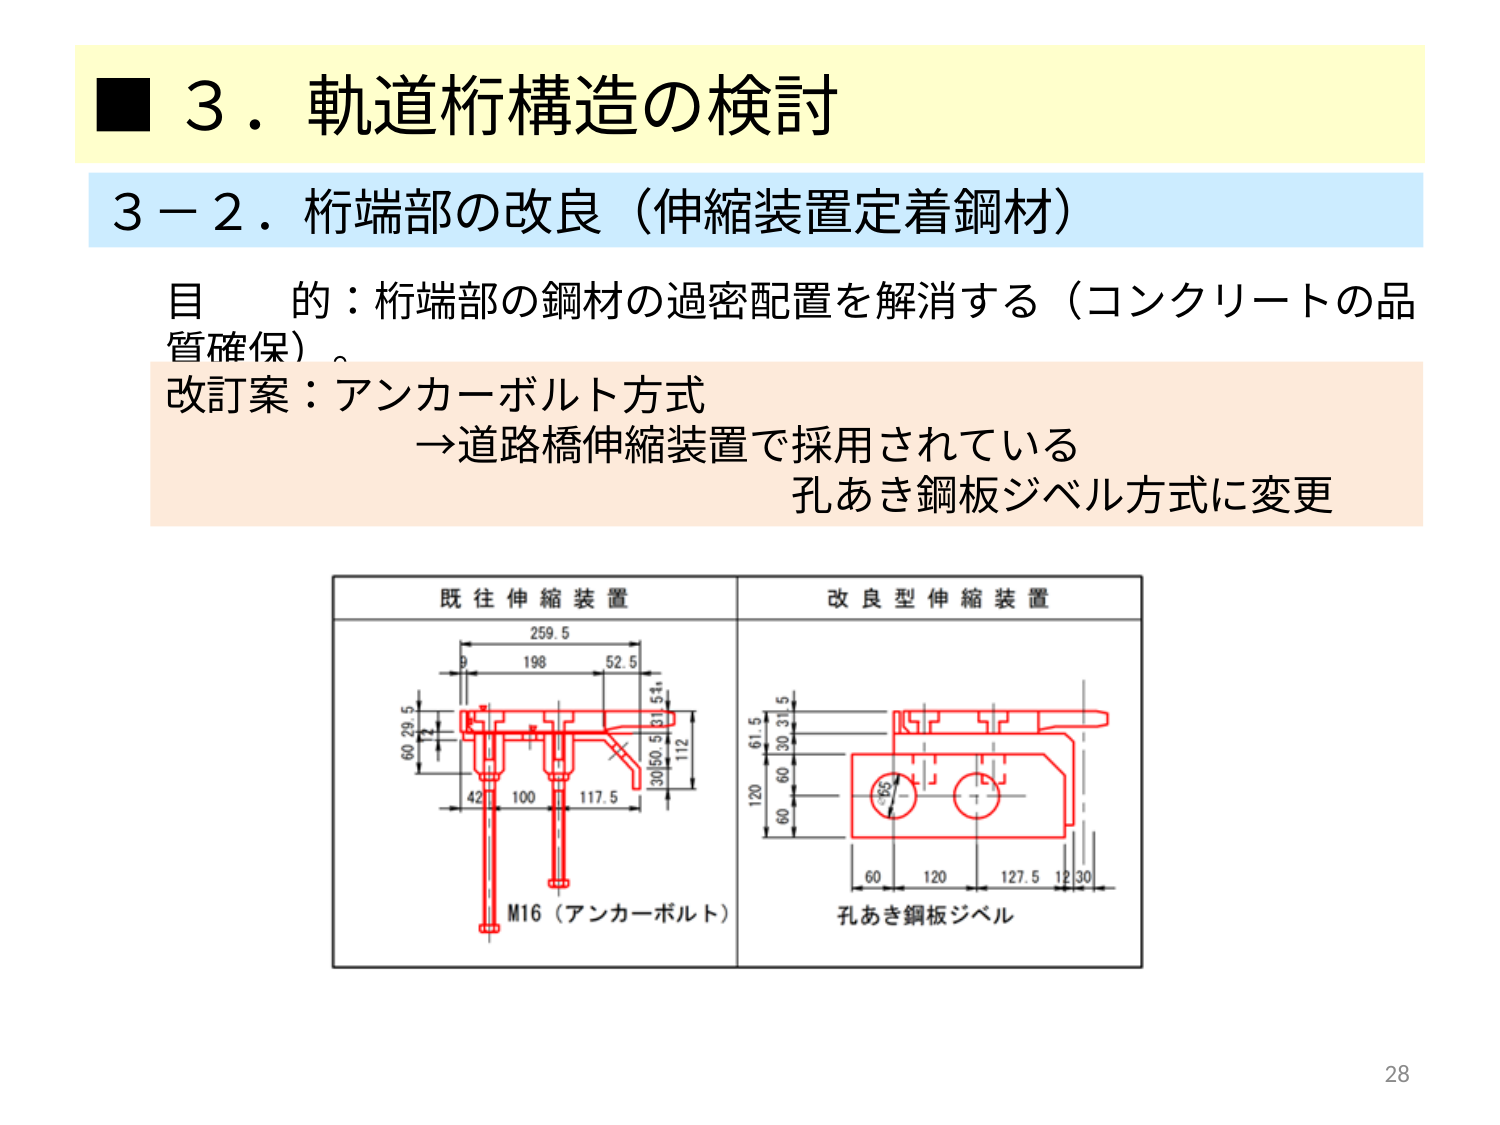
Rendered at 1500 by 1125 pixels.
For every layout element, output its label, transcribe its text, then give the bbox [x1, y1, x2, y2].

text_box 目 的：桁端部の鋼材の過密配置を解消する（コンクリートの品質確保）。 [150, 267, 1447, 432]
slide_number 28 [1074, 1042, 1425, 1103]
text_box ３－２．桁端部の改良（伸縮装置定着鋼材） [88, 172, 1424, 248]
title ■３．軌道桁構造の検討 [75, 45, 1425, 164]
text_box 改訂案：アンカーボルト方式 →道路橋伸縮装置で採用されている 孔あき鋼板ジベル方式に変更 [150, 361, 1424, 527]
picture [324, 562, 1152, 982]
